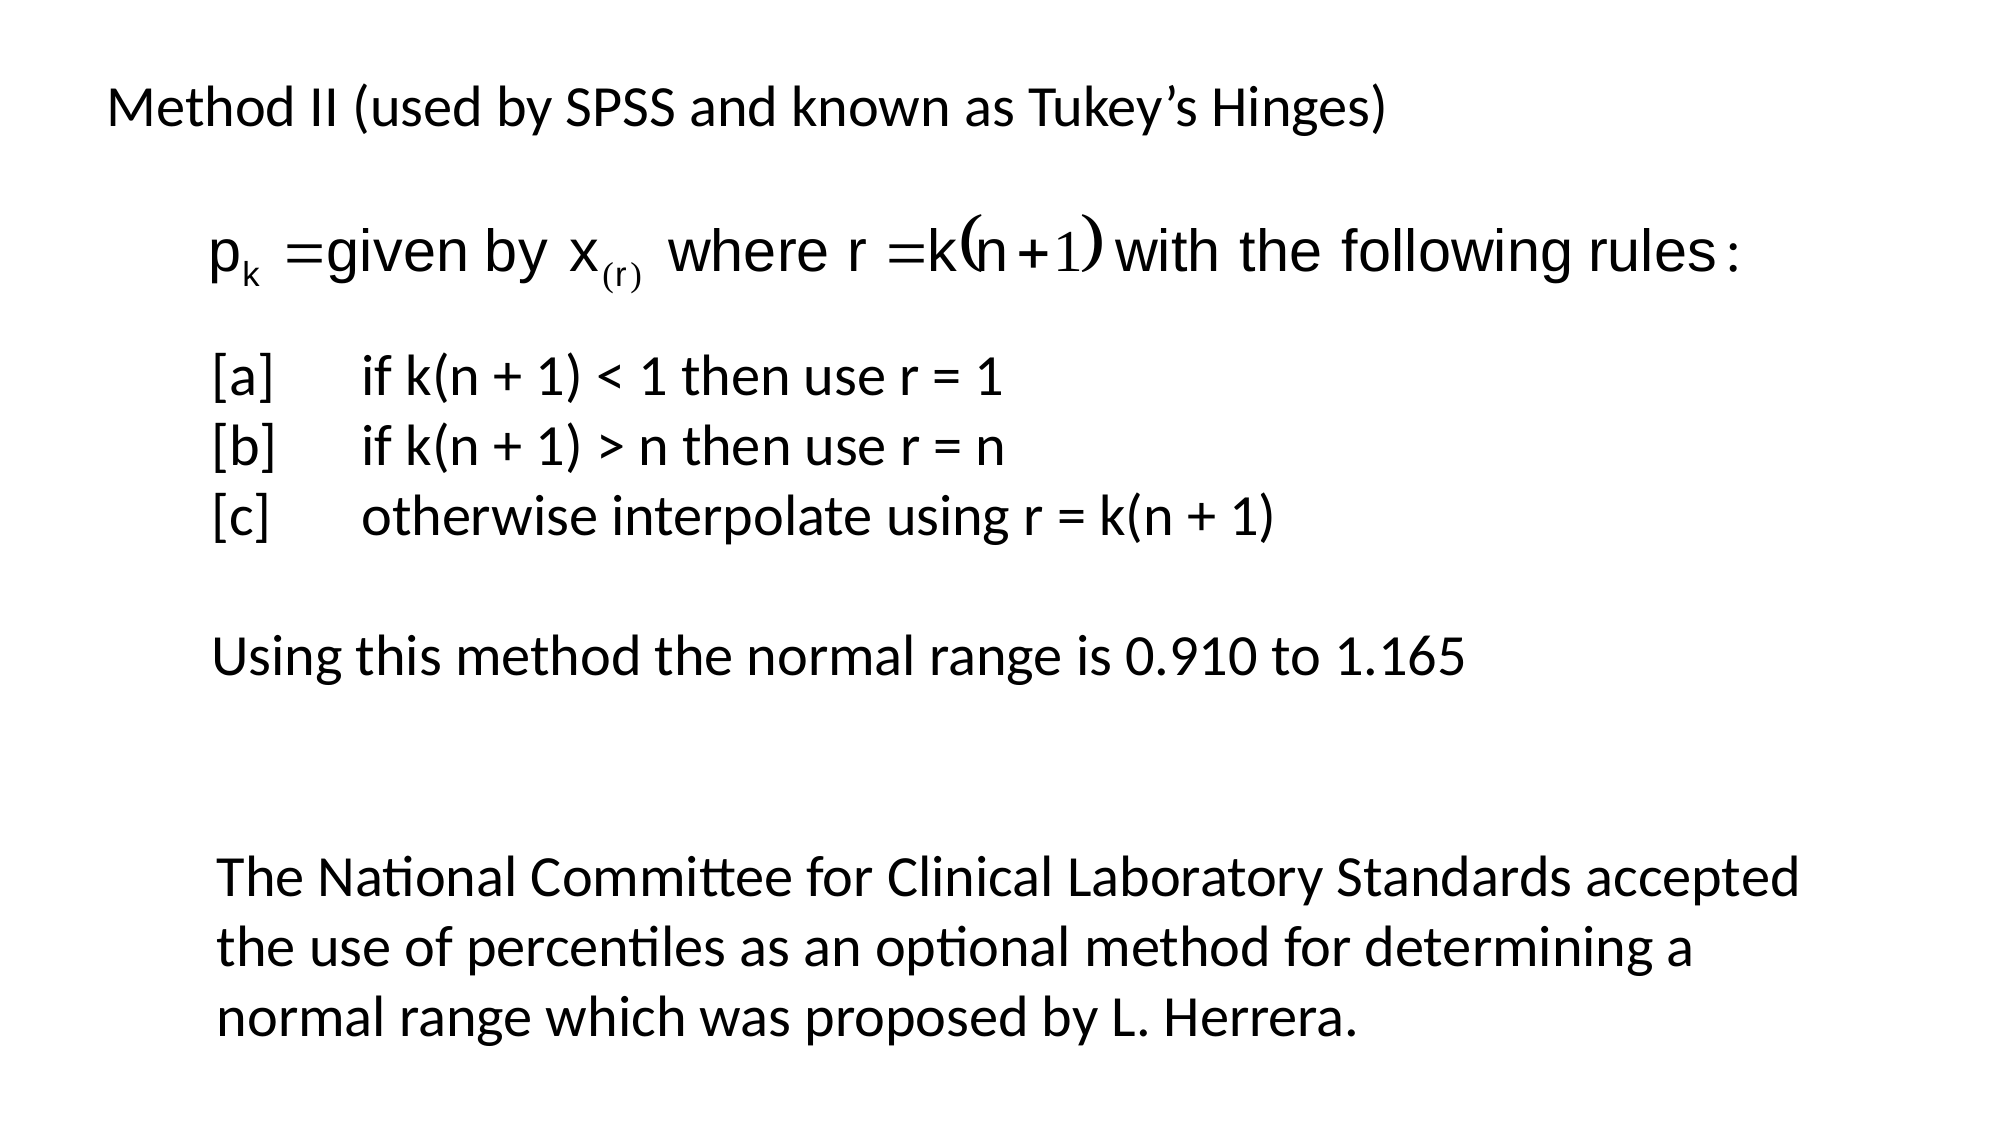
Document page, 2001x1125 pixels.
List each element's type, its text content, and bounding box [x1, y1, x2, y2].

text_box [202, 212, 1750, 307]
text_box Method II (used by SPSS and known as Tukey’s Hinges) [91, 61, 1494, 146]
text_box [a] if k(n + 1) < 1 then use r = 1 [b] if k(n + 1) > n then use r = n [c] otherwise interpolate using r = k(n + 1) Using this method the normal range is 0.910 to 1.165 [196, 329, 1755, 695]
text_box The National Committee for Clinical Laboratory Standards accepted the use of percentiles as an optional method for determining a normal range which was proposed by L. Herrera. [202, 831, 1852, 1056]
